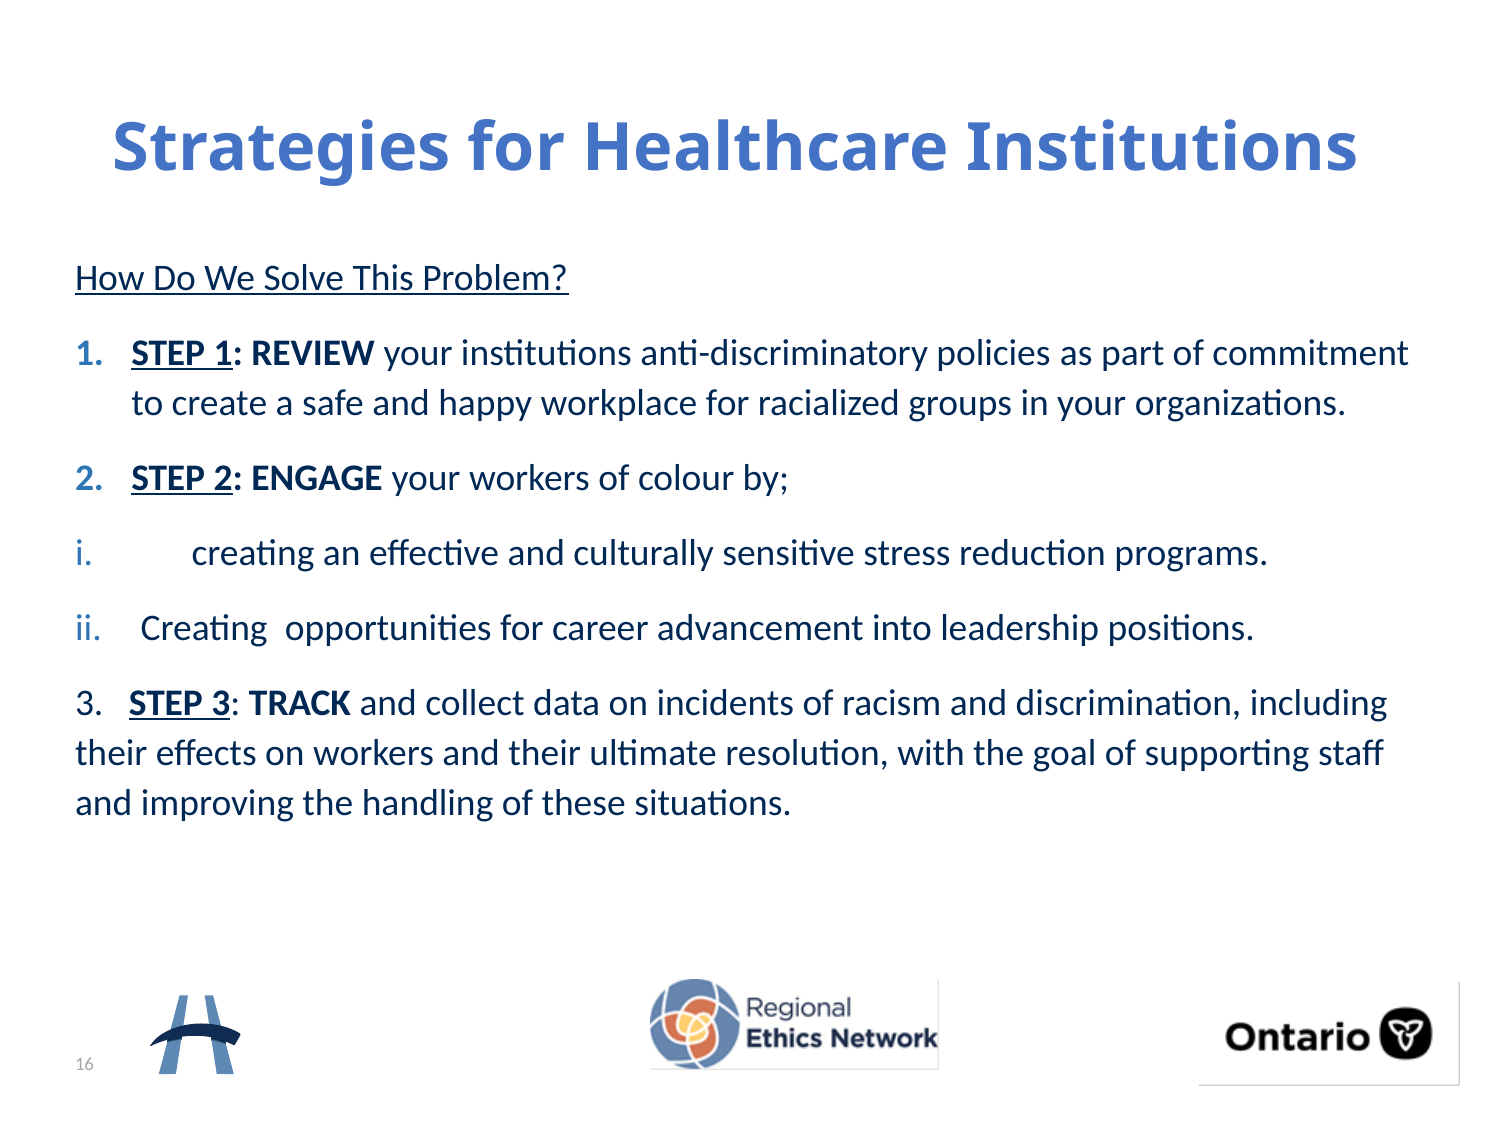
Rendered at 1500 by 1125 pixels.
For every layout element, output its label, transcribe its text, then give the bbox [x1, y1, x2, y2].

picture [650, 980, 940, 1071]
title Strategies for Healthcare Institutions [112, 112, 1448, 248]
slide_number 16 [75, 979, 375, 1075]
list How Do We Solve This Problem? STEP 1: REVIEW your institutions anti-discriminatory policies as part of commitment to create a safe and happy workplace for racialized groups in your organizations. STEP 2: ENGAGE your workers of colour by; creating an effective and culturally sensitive stress reduction programs. Creating opportunities for career advancement into leadership positions. 3. STEP 3: TRACK and collect data on incidents of racism and discrimination, including their effects on workers and their ultimate resolution, with the goal of supporting staff and improving the handling of these situations. [75, 247, 1411, 980]
picture [1199, 982, 1461, 1087]
